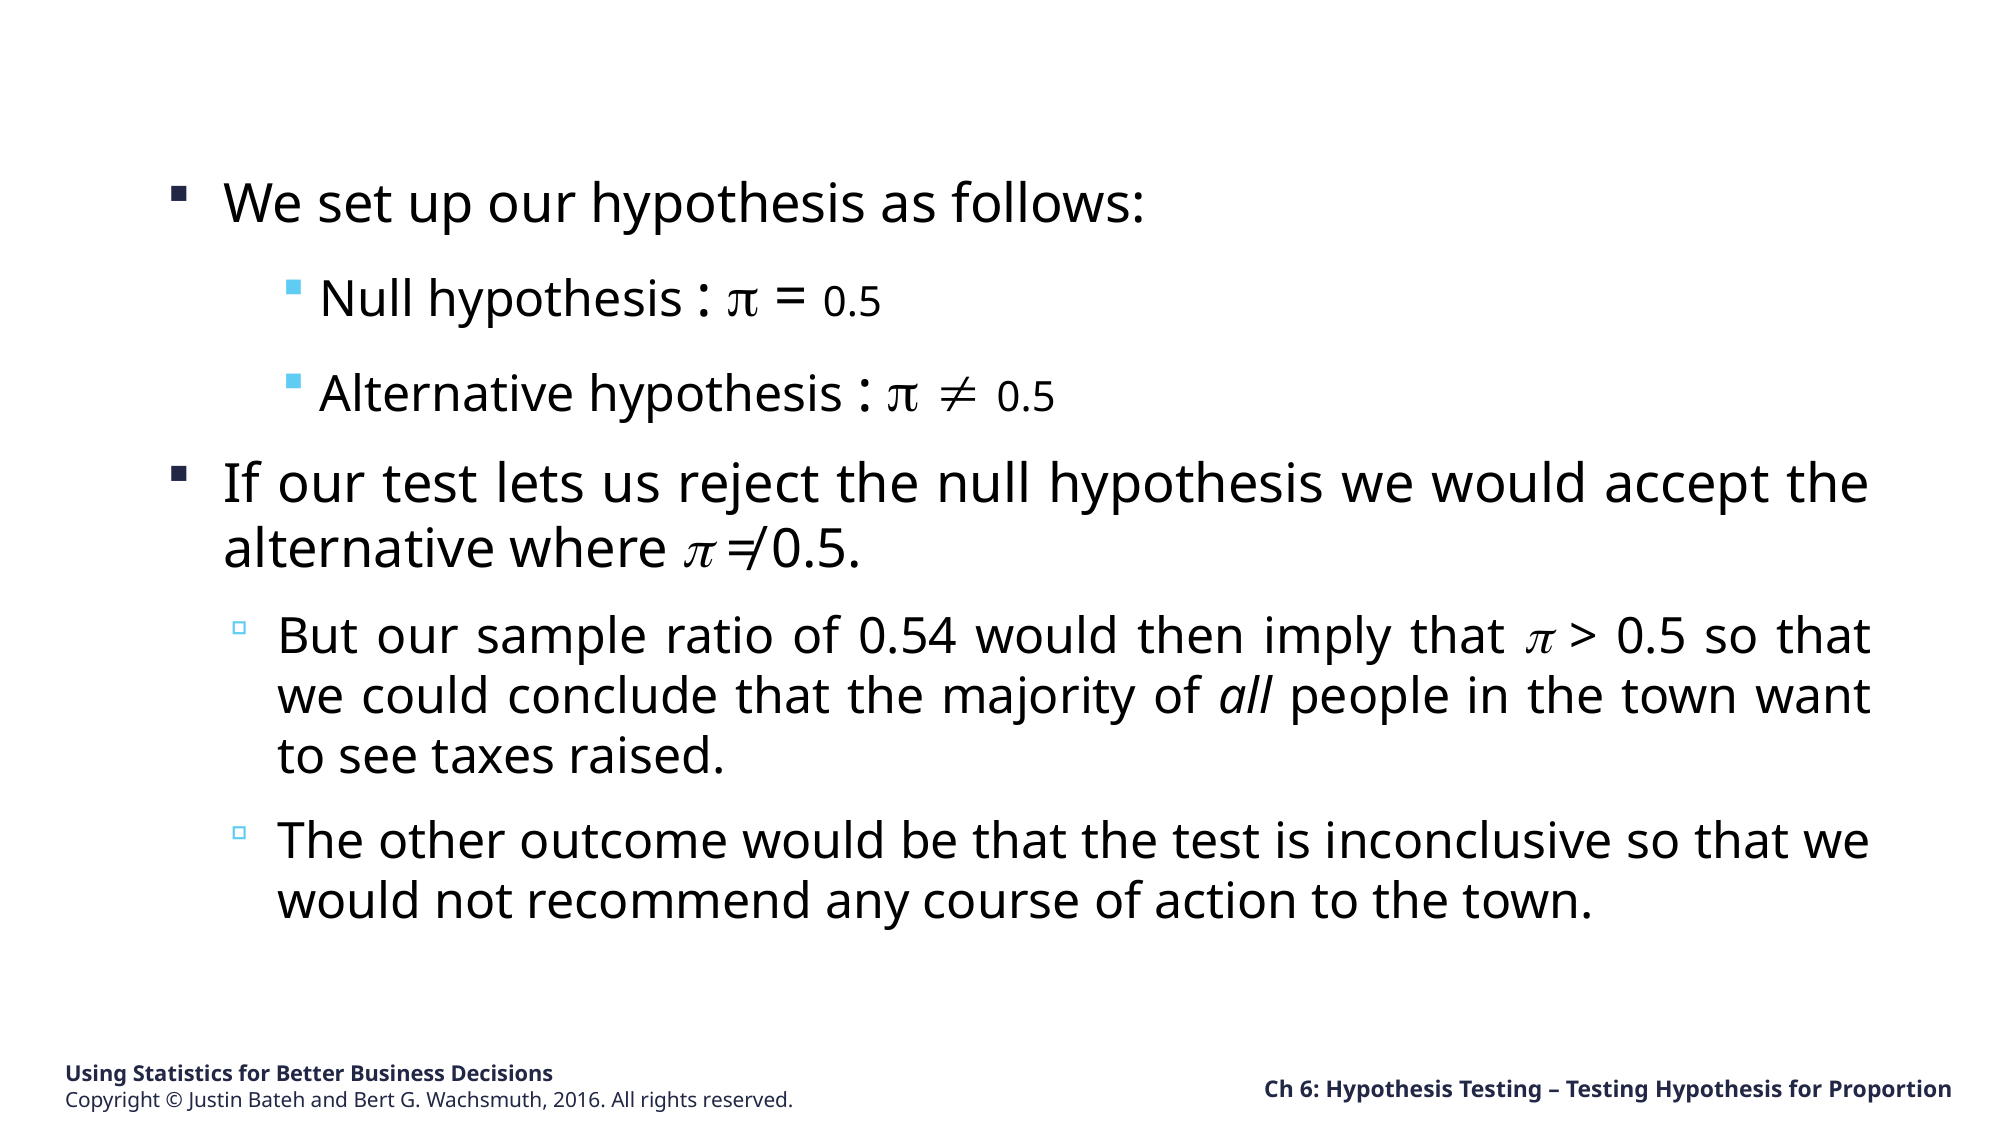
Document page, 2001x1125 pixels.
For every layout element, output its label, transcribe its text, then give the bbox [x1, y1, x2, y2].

text_box Ch 6: Hypothesis Testing – Testing Hypothesis for Proportion [975, 1067, 1968, 1110]
